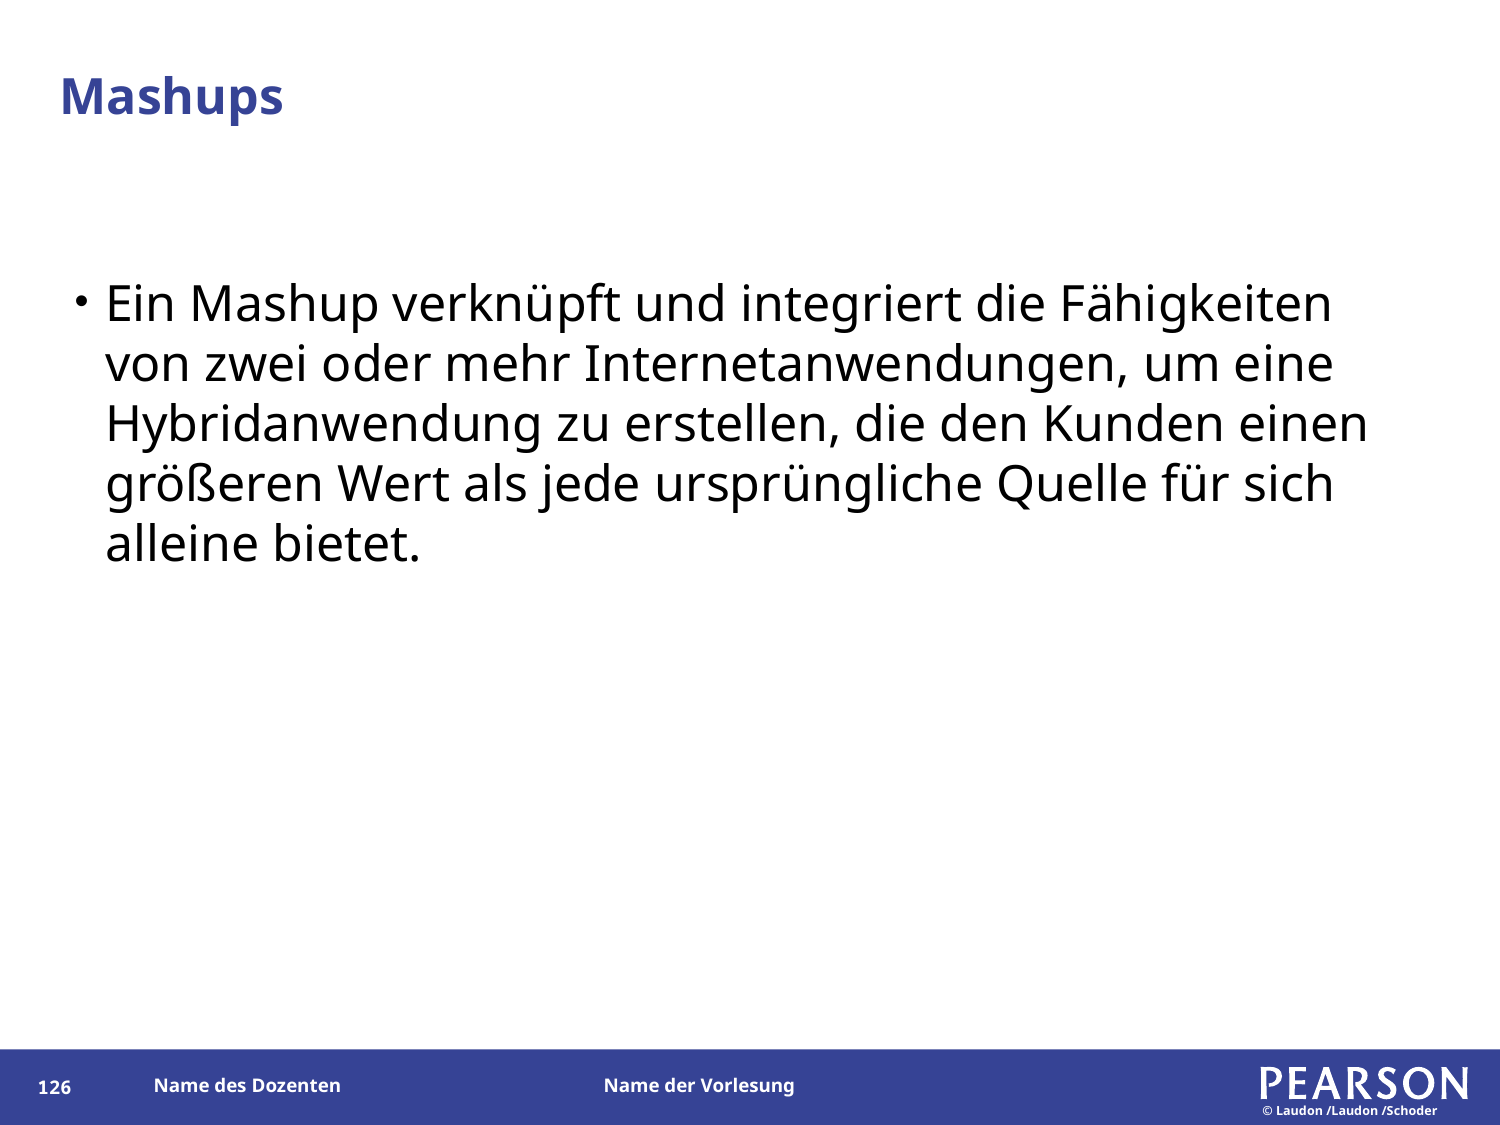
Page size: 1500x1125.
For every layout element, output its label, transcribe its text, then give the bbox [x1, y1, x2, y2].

list Ein Mashup verknüpft und integriert die Fähigkeiten von zwei oder mehr Internetanwendungen, um eine Hybridanwendung zu erstellen, die den Kunden einen größeren Wert als jede ursprüngliche Quelle für sich alleine bietet. [59, 263, 1410, 1017]
slide_number 125 [22, 1067, 136, 1098]
title Mashups [59, 64, 1410, 213]
